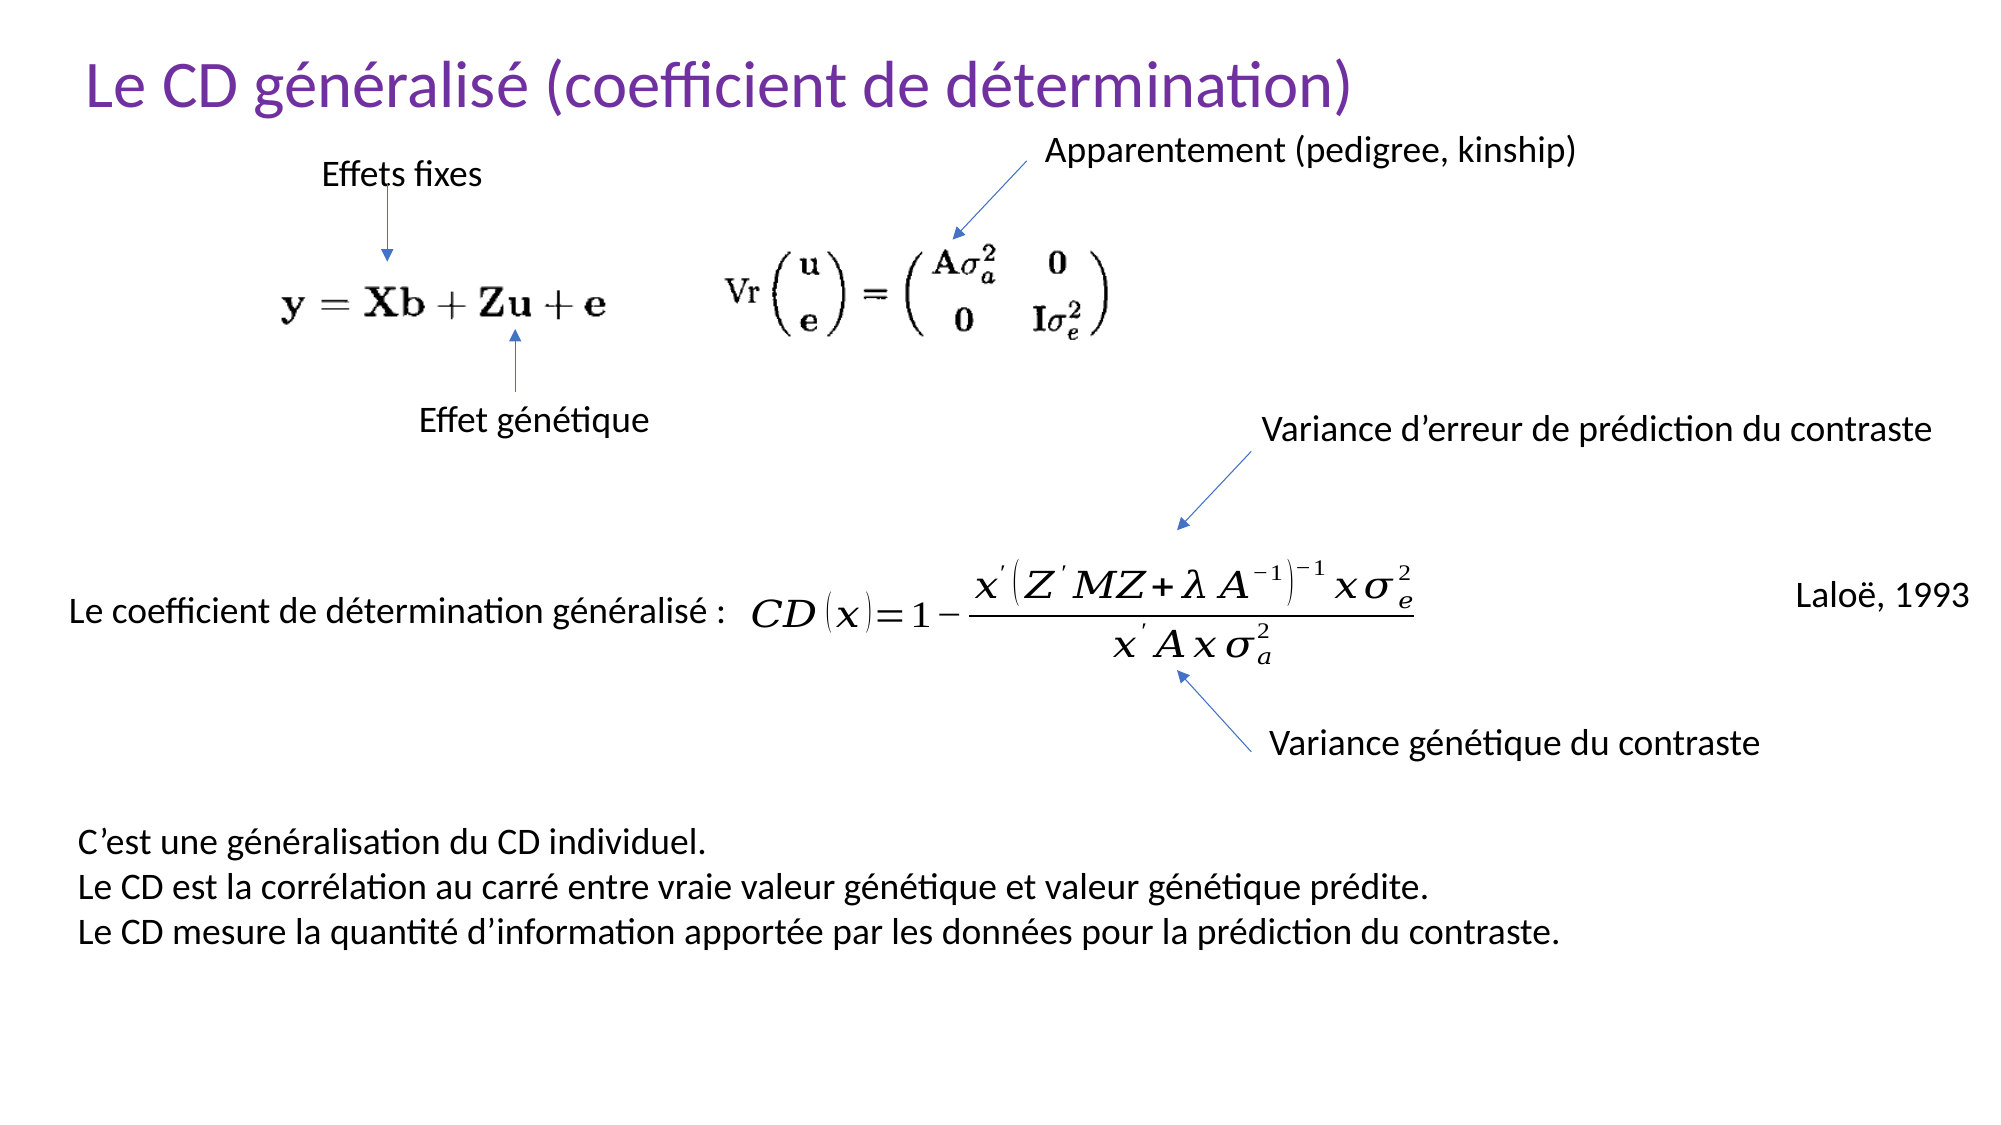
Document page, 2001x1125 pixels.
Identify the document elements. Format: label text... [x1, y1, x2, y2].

picture [257, 252, 632, 350]
text_box Le CD généralisé (coefficient de détermination) [70, 33, 1370, 128]
text_box Effets fixes [306, 142, 498, 202]
picture [714, 219, 1125, 361]
text_box Variance génétique du contraste [1254, 710, 1777, 771]
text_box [952, 160, 1027, 240]
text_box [1177, 670, 1252, 752]
text_box Laloë, 1993 [1780, 562, 1986, 623]
text_box Apparentement (pedigree, kinship) [1030, 117, 1593, 177]
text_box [1177, 451, 1252, 531]
text_box Effet génétique [404, 387, 666, 448]
text_box Variance d’erreur de prédiction du contraste [1246, 396, 1949, 457]
text_box Le coefficient de détermination généralisé : [54, 578, 751, 638]
text_box C’est une généralisation du CD individuel. Le CD est la corrélation au carré entre vraie valeur génétique et valeur génétique prédite. Le CD mesure la quantité d’information apportée par les données pour la prédiction du contraste. [63, 809, 1587, 960]
